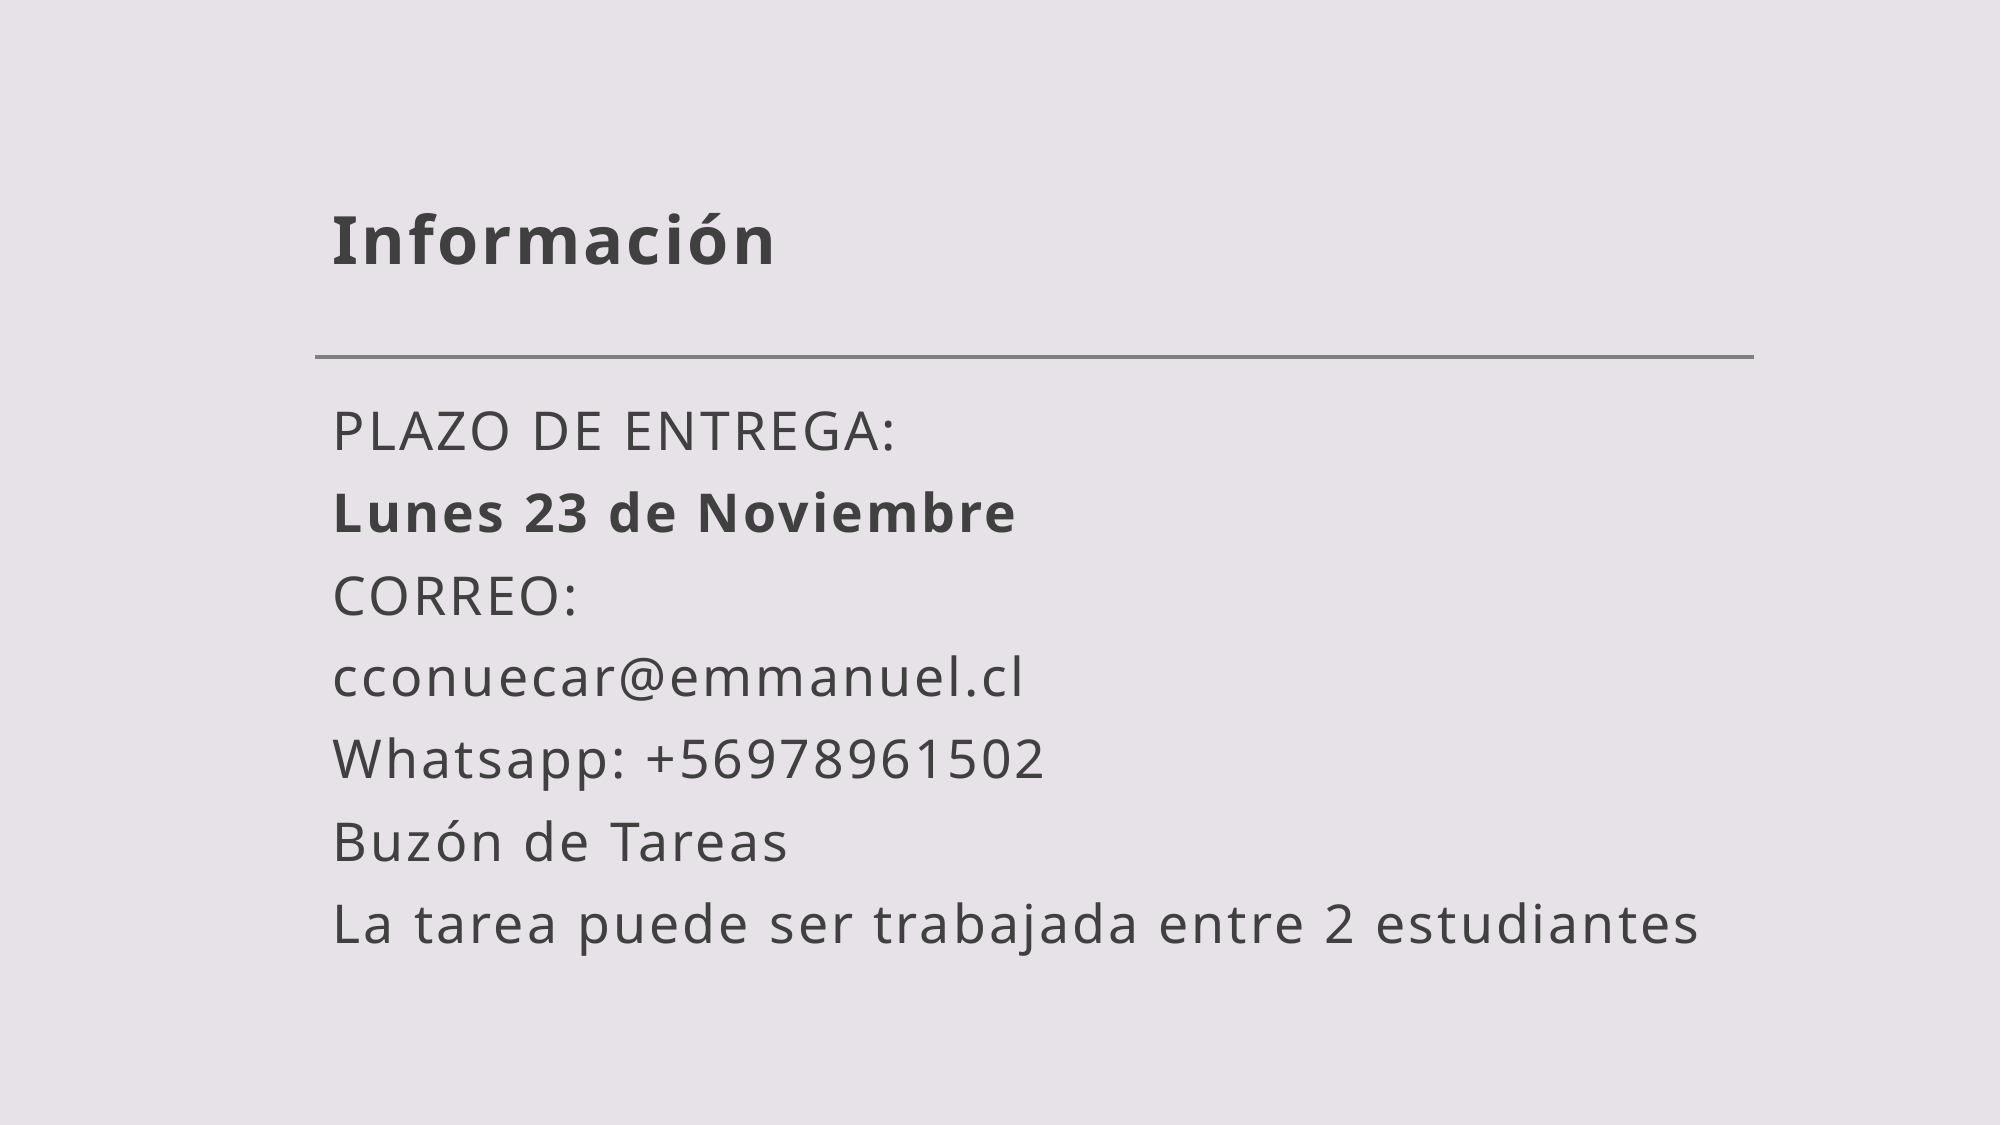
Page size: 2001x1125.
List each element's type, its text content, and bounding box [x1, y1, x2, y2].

title Información [315, 72, 1754, 294]
list PLAZO DE ENTREGA: Lunes 23 de Noviembre CORREO: cconuecar@emmanuel.cl Whatsapp: +56978961502 Buzón de Tareas La tarea puede ser trabajada entre 2 estudiantes [315, 379, 1754, 979]
